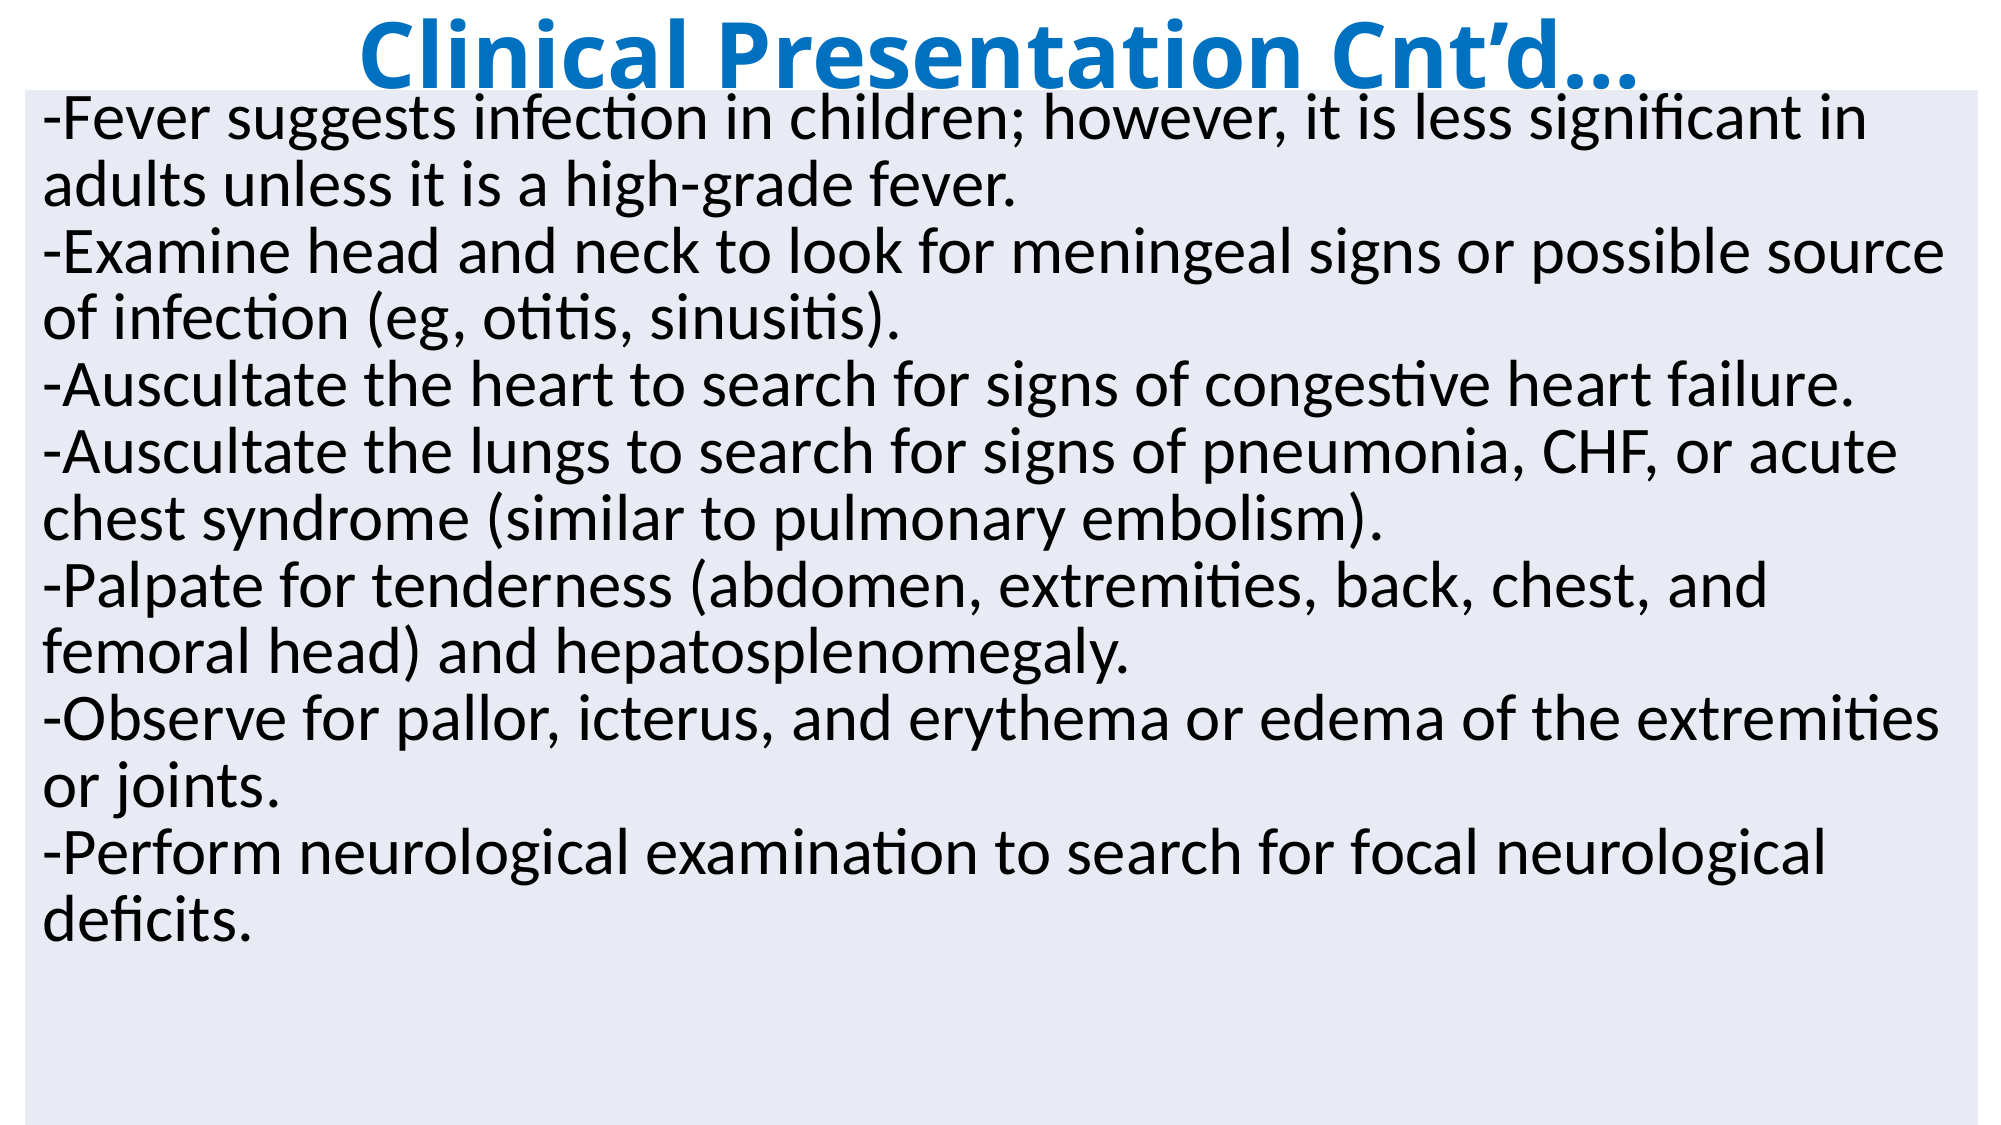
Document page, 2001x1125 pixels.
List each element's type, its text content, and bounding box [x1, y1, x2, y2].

table_header -Fever suggests infection in children; however, it is less significant in adults unless it is a high-grade fever. -Examine head and neck to look for meningeal signs or possible source of infection (eg, otitis, sinusitis). -Auscultate the heart to search for signs of congestive heart failure. -Auscultate the lungs to search for signs of pneumonia, CHF, or acute chest syndrome (similar to pulmonary embolism). -Palpate for tenderness (abdomen, extremities, back, chest, and femoral head) and hepatosplenomegaly. -Observe for pallor, icterus, and erythema or edema of the extremities or joints. -Perform neurological examination to search for focal neurological deficits. [25, 90, 1978, 1125]
title Clinical Presentation Cnt’d… [137, 0, 1863, 89]
